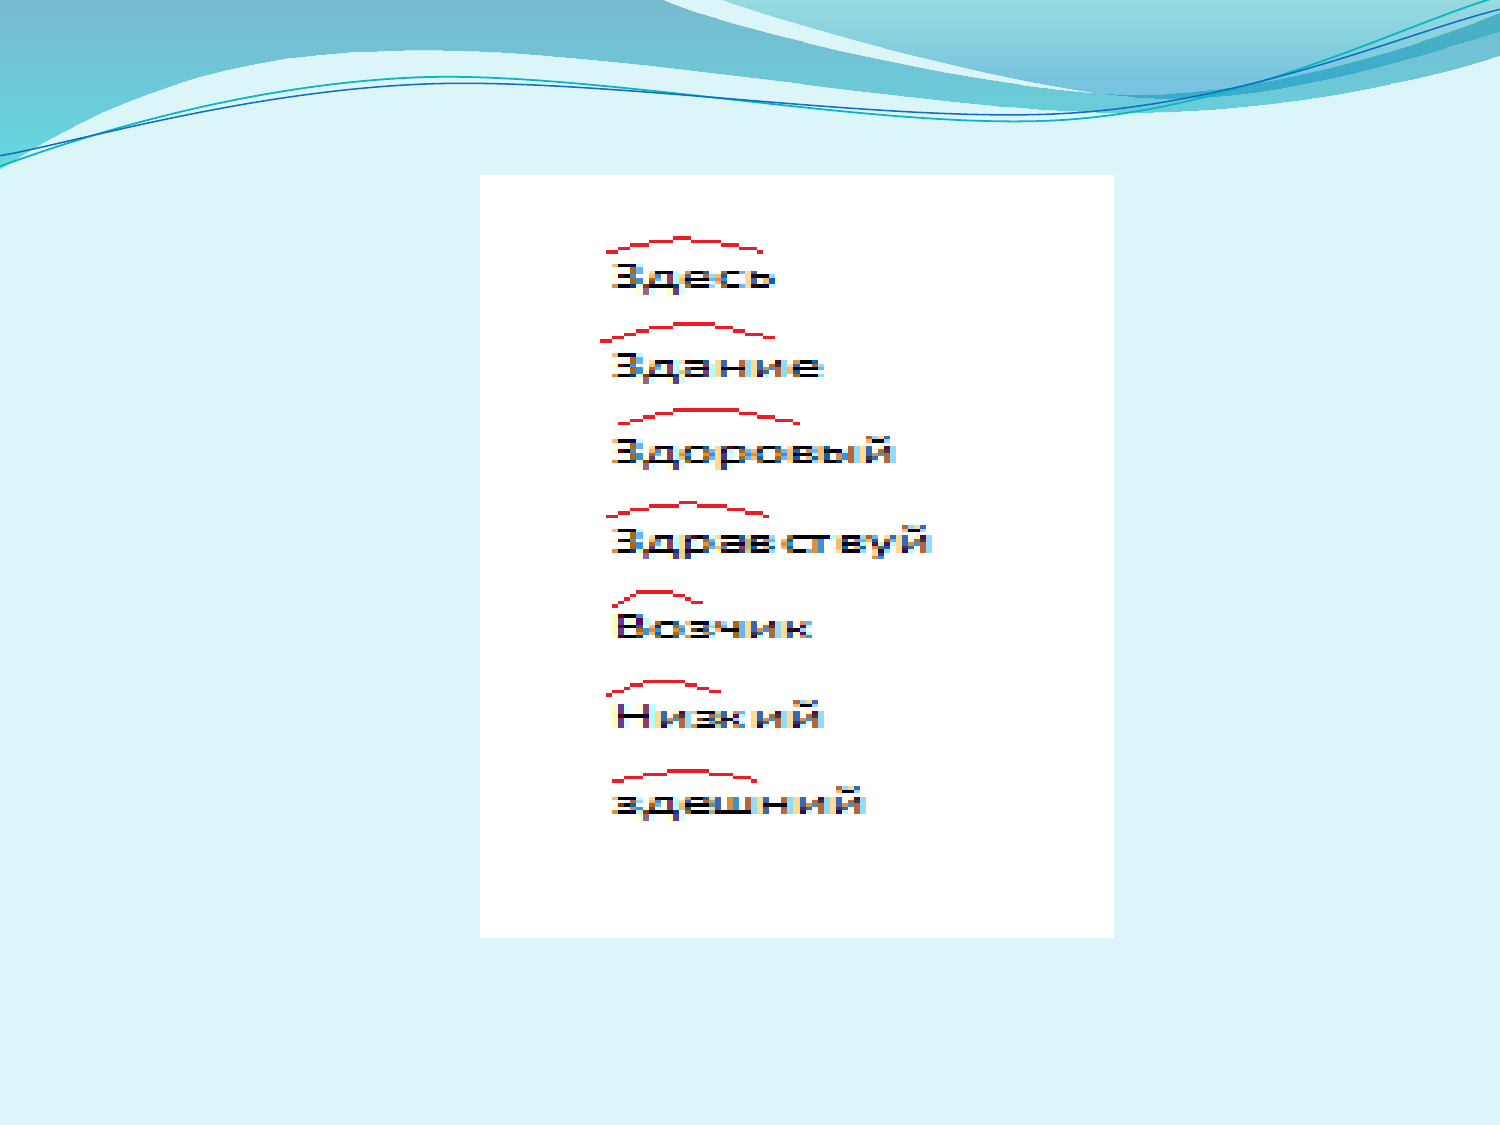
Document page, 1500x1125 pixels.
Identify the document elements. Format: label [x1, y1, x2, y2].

picture [480, 175, 1114, 938]
